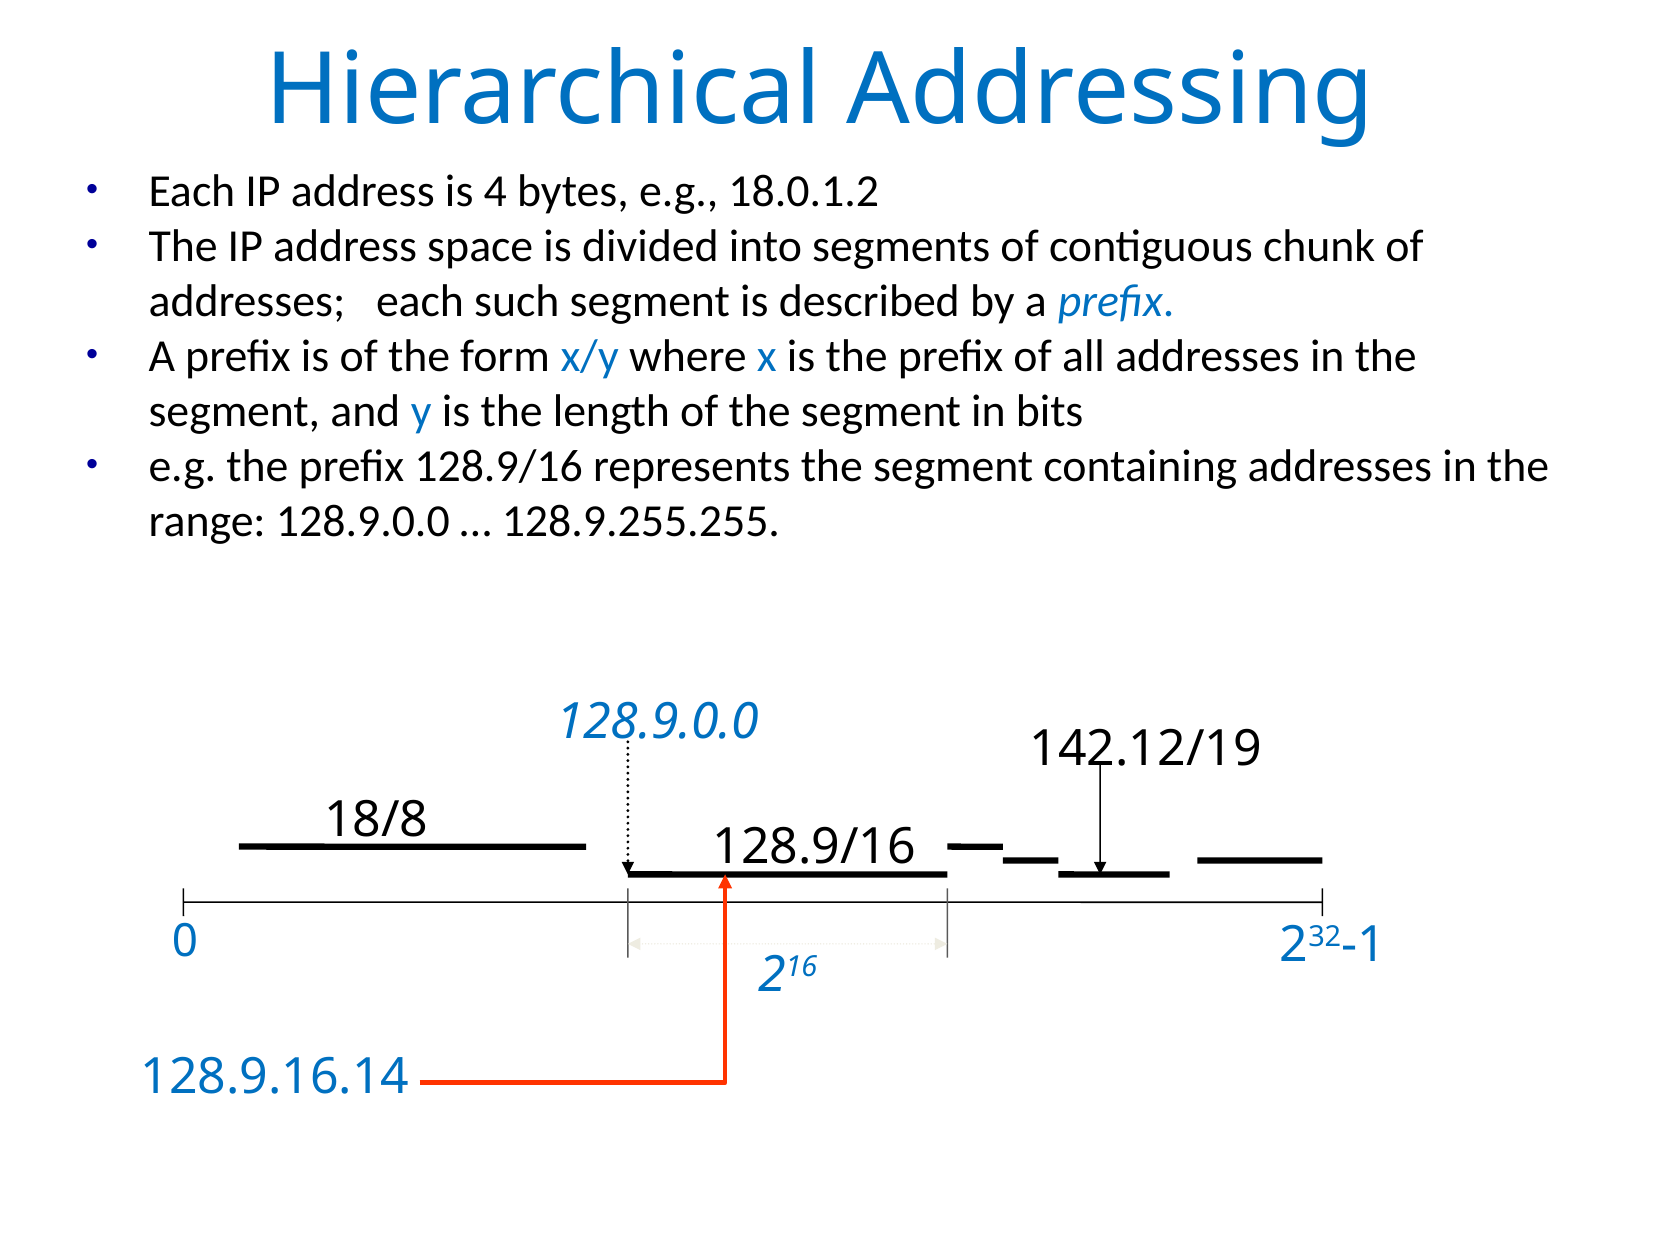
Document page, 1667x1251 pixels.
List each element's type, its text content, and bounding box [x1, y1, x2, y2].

title Hierarchical Addressing [0, 0, 1667, 167]
list Each IP address is 4 bytes, e.g., 18.0.1.2 The IP address space is divided into segments of contiguous chunk of addresses; each such segment is described by a prefix. A prefix is of the form x/y where x is the prefix of all addresses in the segment, and y is the length of the segment in bits e.g. the prefix 128.9/16 represents the segment containing addresses in the range: 128.9.0.0 … 128.9.255.255. [69, 152, 1612, 959]
text_box [419, 1019, 726, 1084]
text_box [155, 680, 1406, 1011]
text_box 128.9.16.14 [124, 1035, 427, 1113]
